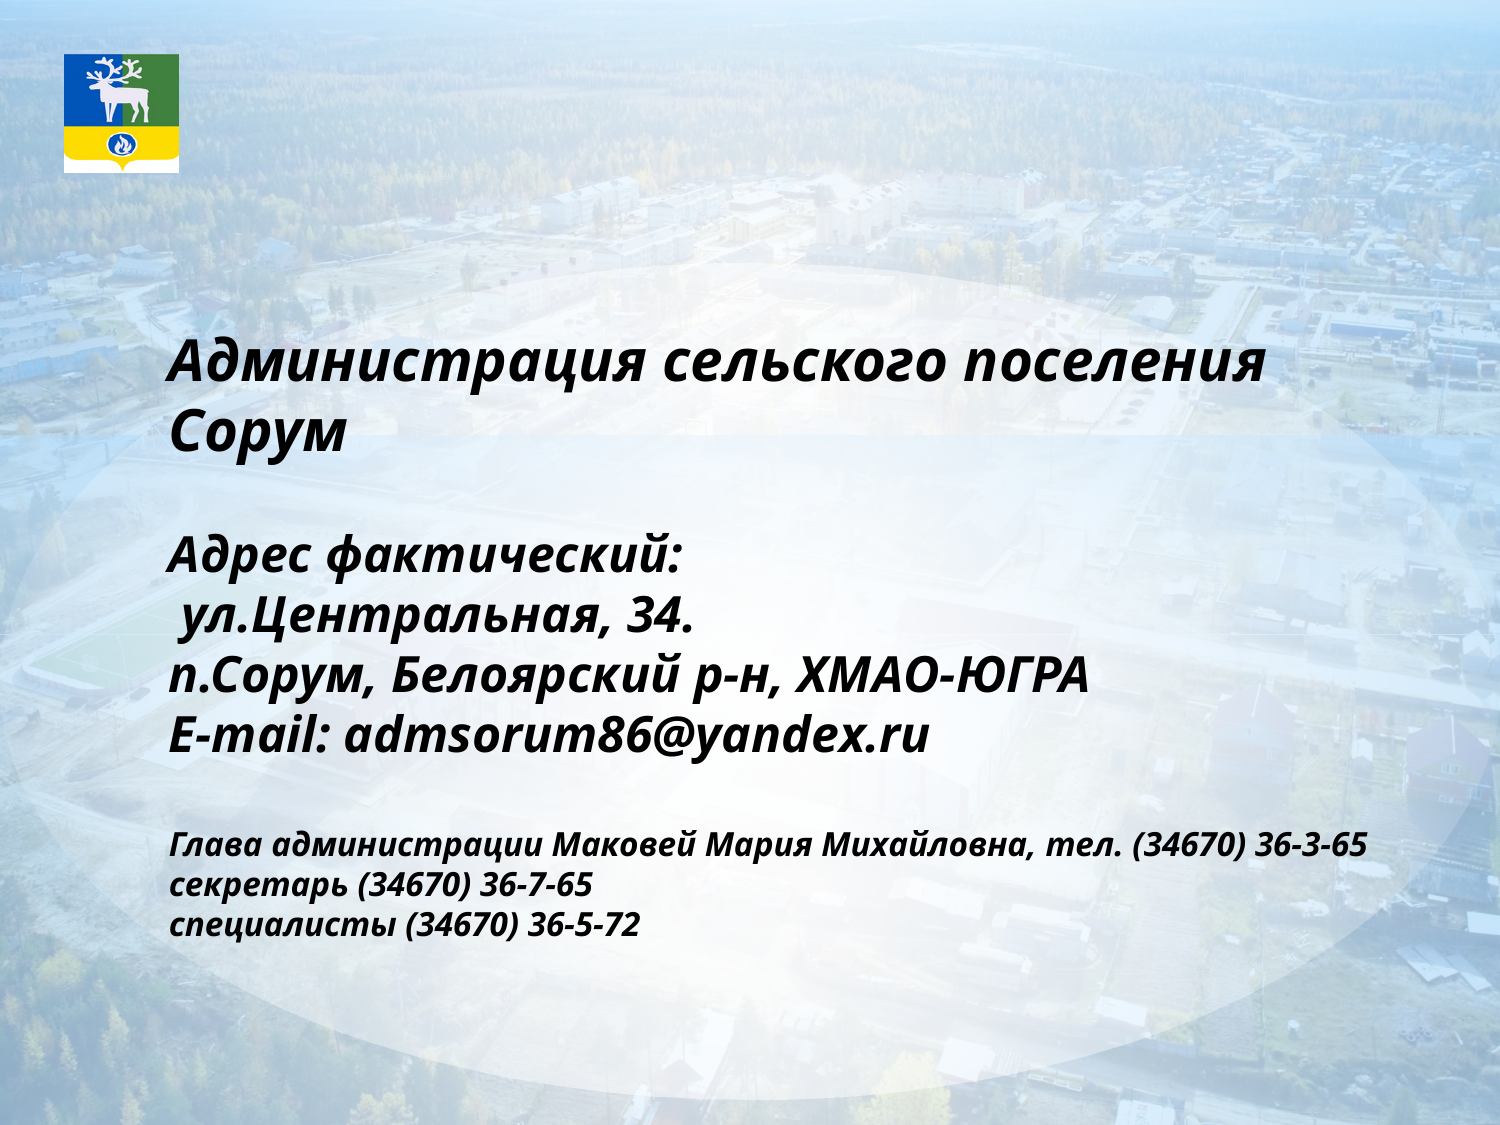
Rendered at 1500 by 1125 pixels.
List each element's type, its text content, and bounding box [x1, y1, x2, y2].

title Администрация сельского поселения Сорум Адрес фактический: ул.Центральная, 34. п.Сорум, Белоярский р-н, ХМАО-ЮГРА E-mail: admsorum86@yandex.ru Глава администрации Маковей Мария Михайловна, тел. (34670) 36-3-65 секретарь (34670) 36-7-65 специалисты (34670) 36-5-72 [123, 255, 1459, 646]
picture [64, 54, 179, 173]
